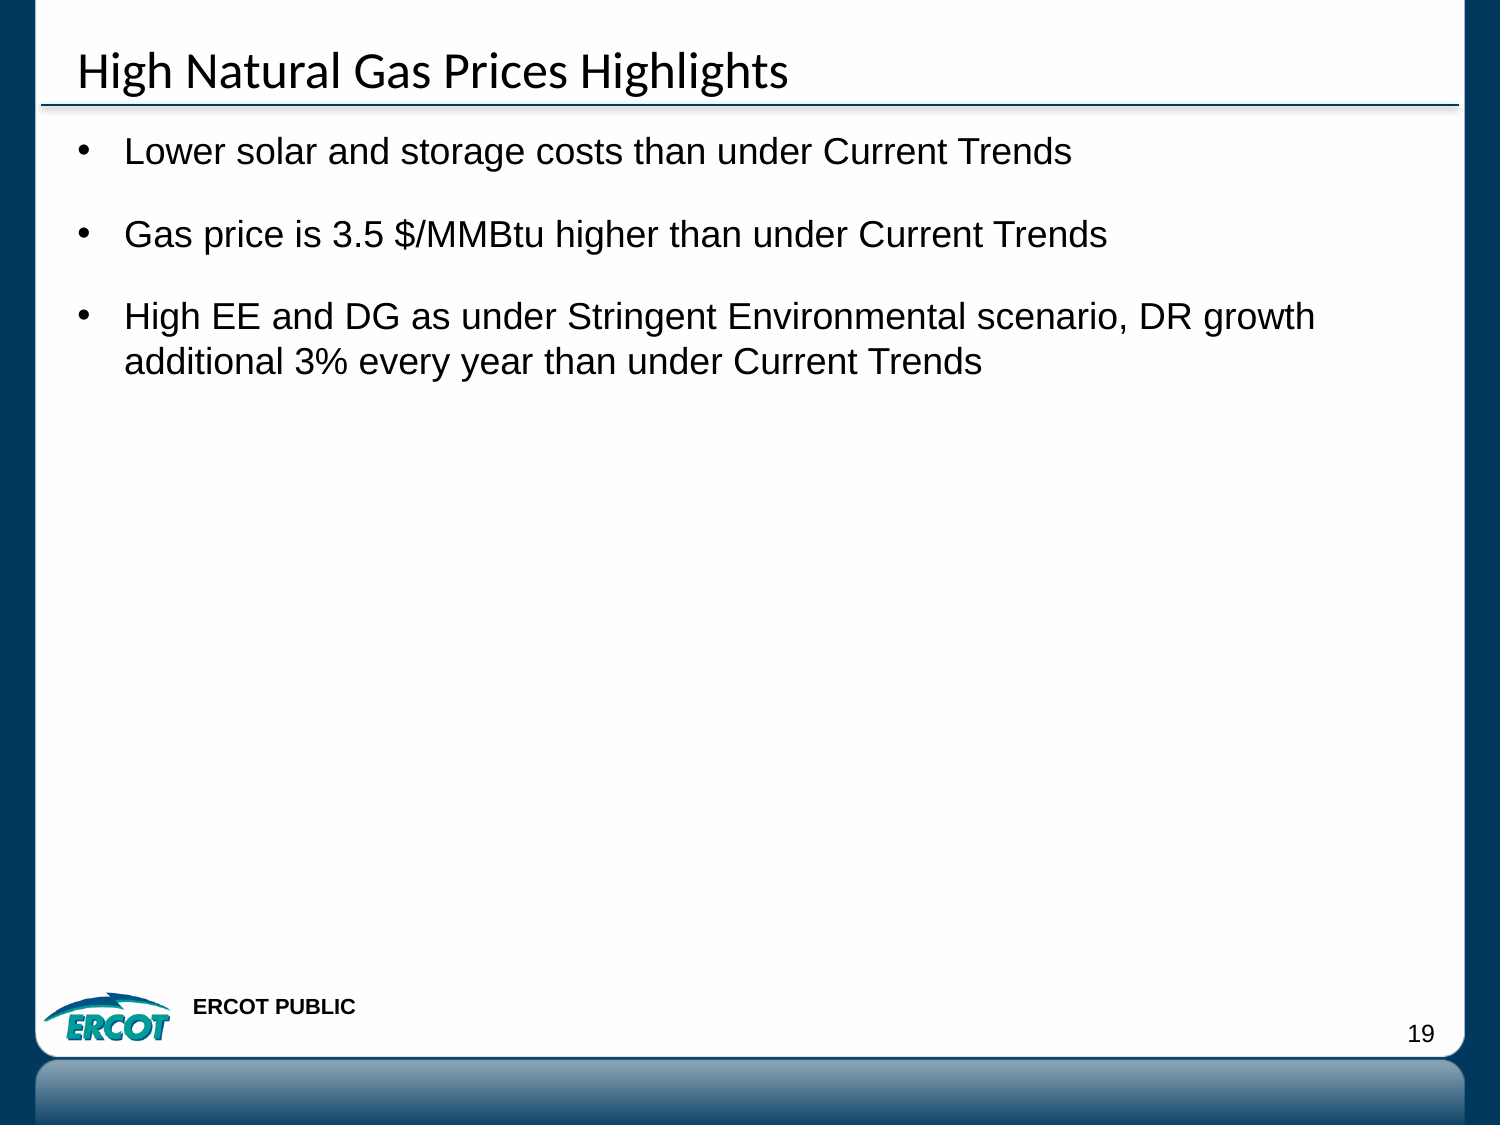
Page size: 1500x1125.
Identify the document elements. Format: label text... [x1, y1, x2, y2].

text_box Lower solar and storage costs than under Current Trends Gas price is 3.5 $/MMBtu higher than under Current Trends High EE and DG as under Stringent Environmental scenario, DR growth additional 3% every year than under Current Trends [62, 119, 1375, 390]
picture [35, 0, 1465, 1125]
title High Natural Gas Prices Highlights [62, 29, 1450, 106]
